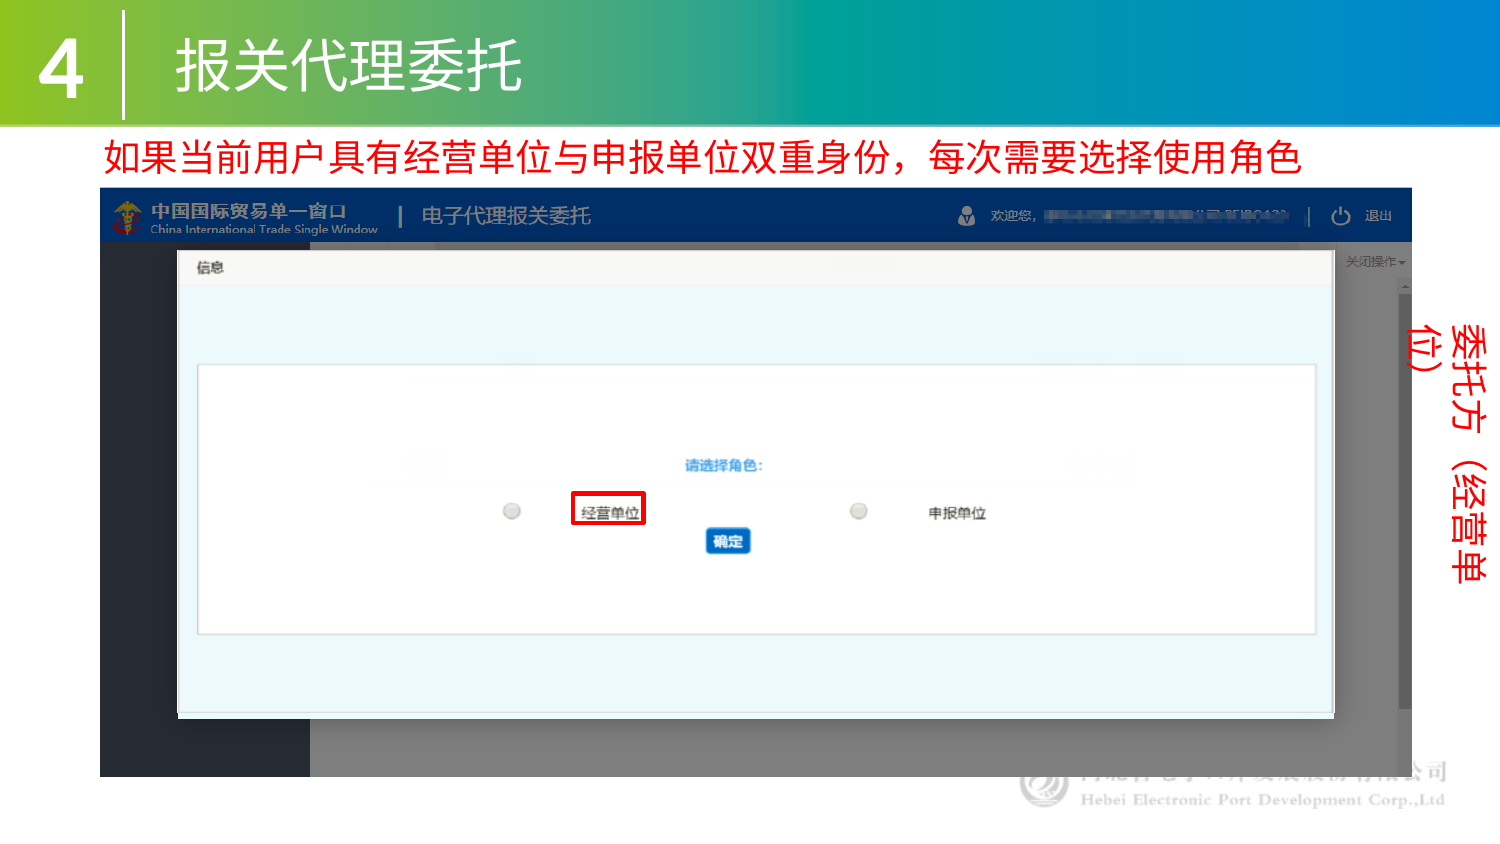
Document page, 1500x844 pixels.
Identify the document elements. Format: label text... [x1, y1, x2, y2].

text_box 委托方（经营单位） [1424, 308, 1500, 651]
picture [0, 0, 1500, 127]
picture [1019, 756, 1448, 810]
text_box 如果当前用户具有经营单位与申报单位双重身份，每次需要选择使用角色 [88, 136, 1412, 187]
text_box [100, 186, 1412, 777]
